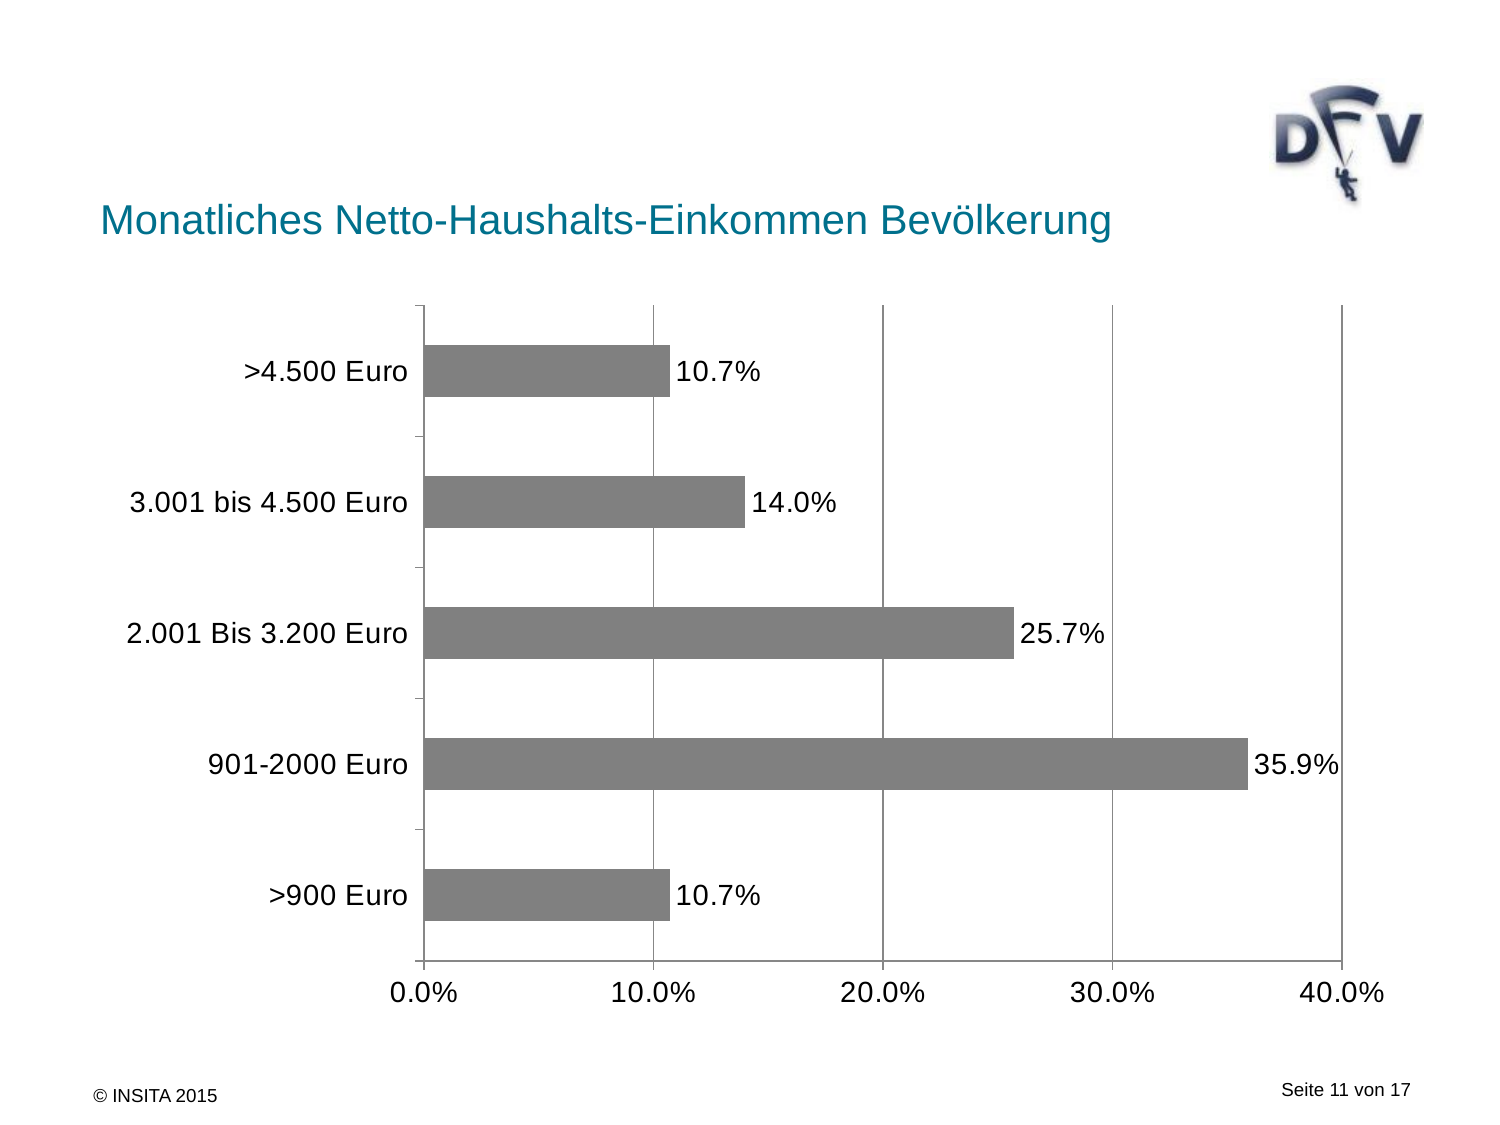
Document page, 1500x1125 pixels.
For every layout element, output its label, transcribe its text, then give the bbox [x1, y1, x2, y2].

chart [99, 290, 1412, 1024]
title Monatliches Netto-Haushalts-Einkommen Bevölkerung [100, 55, 1270, 243]
picture [1270, 78, 1424, 243]
